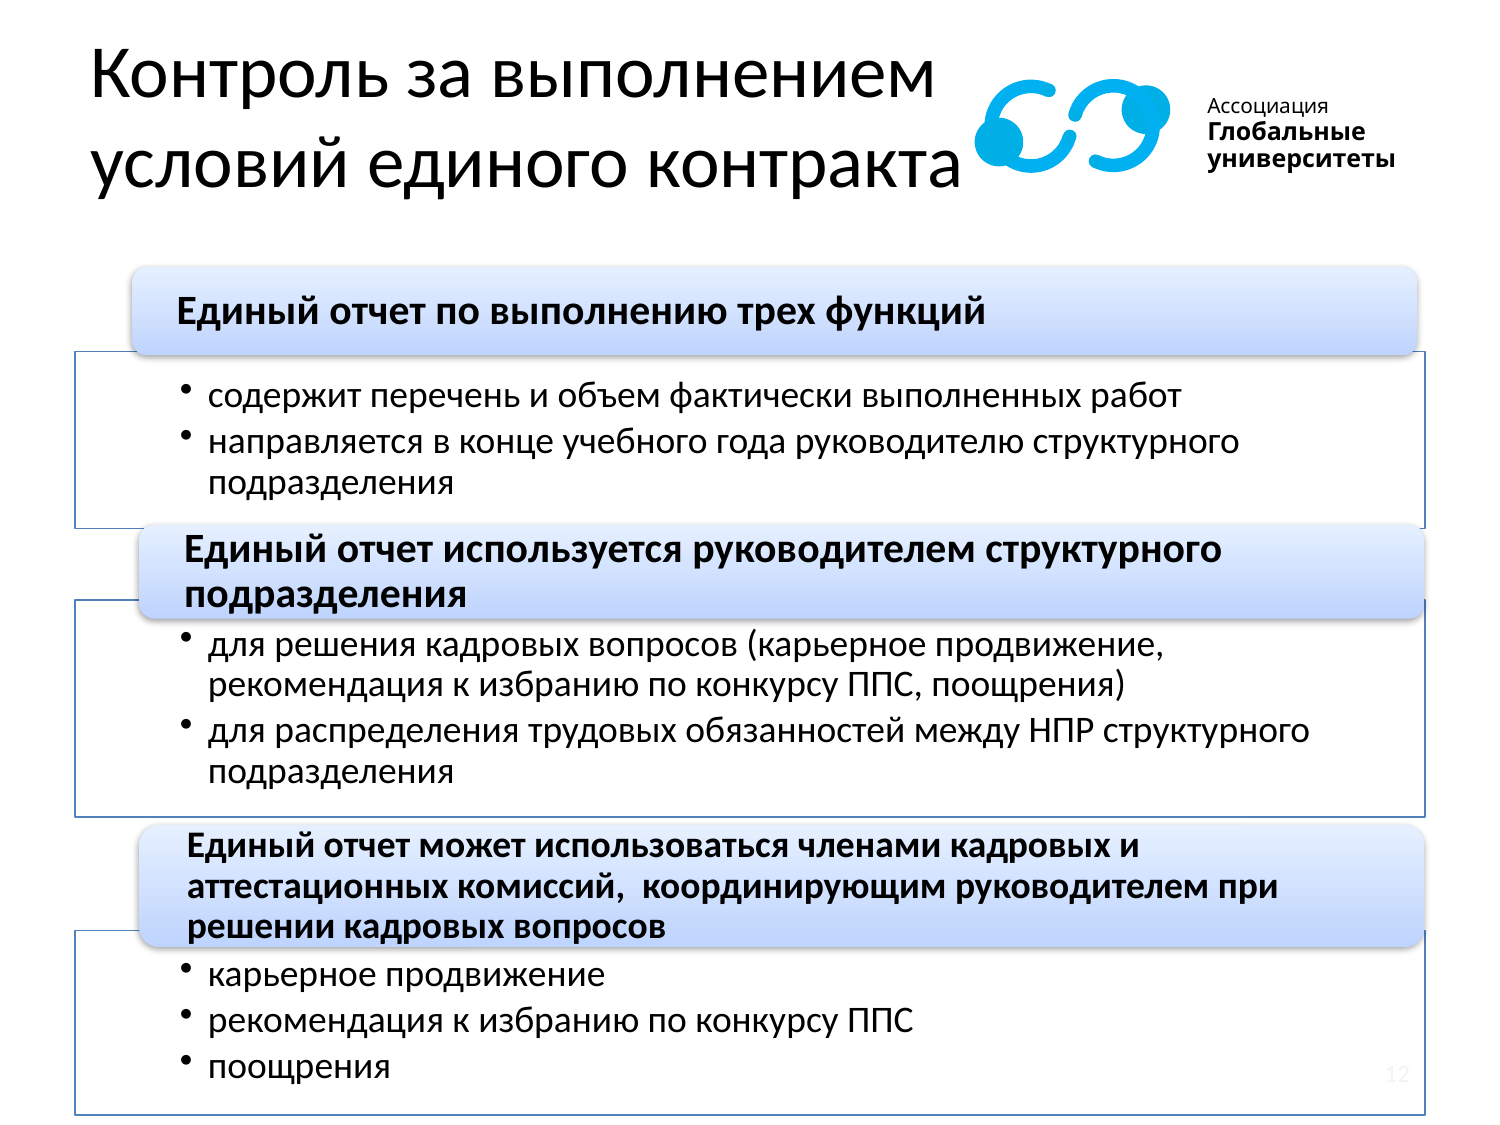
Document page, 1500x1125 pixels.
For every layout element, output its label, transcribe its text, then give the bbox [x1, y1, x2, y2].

title Контроль за выполнением условий единого контракта [75, 19, 1425, 207]
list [74, 266, 1426, 1118]
